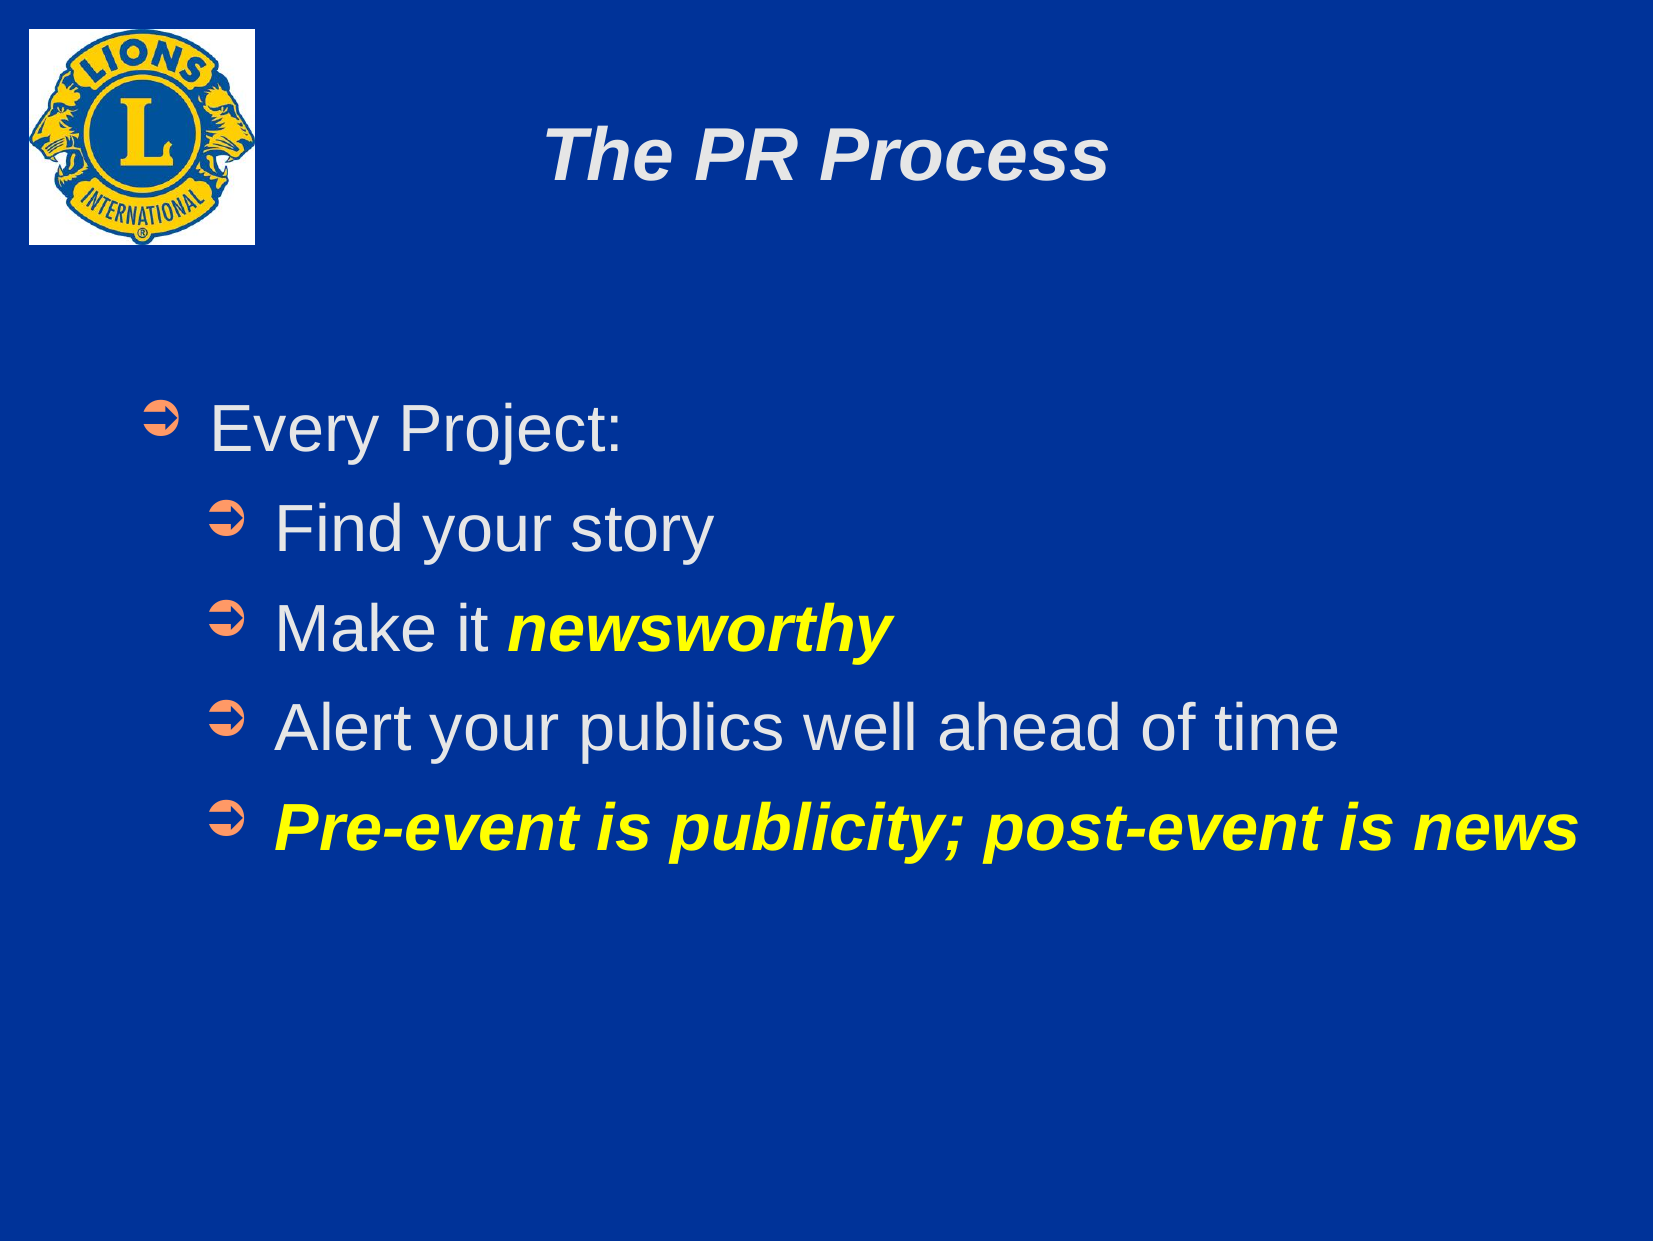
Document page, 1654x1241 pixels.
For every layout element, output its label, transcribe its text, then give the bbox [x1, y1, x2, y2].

list Every Project: Find your story Make it newsworthy Alert your publics well ahead of time Pre-event is publicity; post-event is news [126, 359, 1654, 1108]
picture [29, 29, 256, 245]
title The PR Process [82, 49, 1571, 257]
